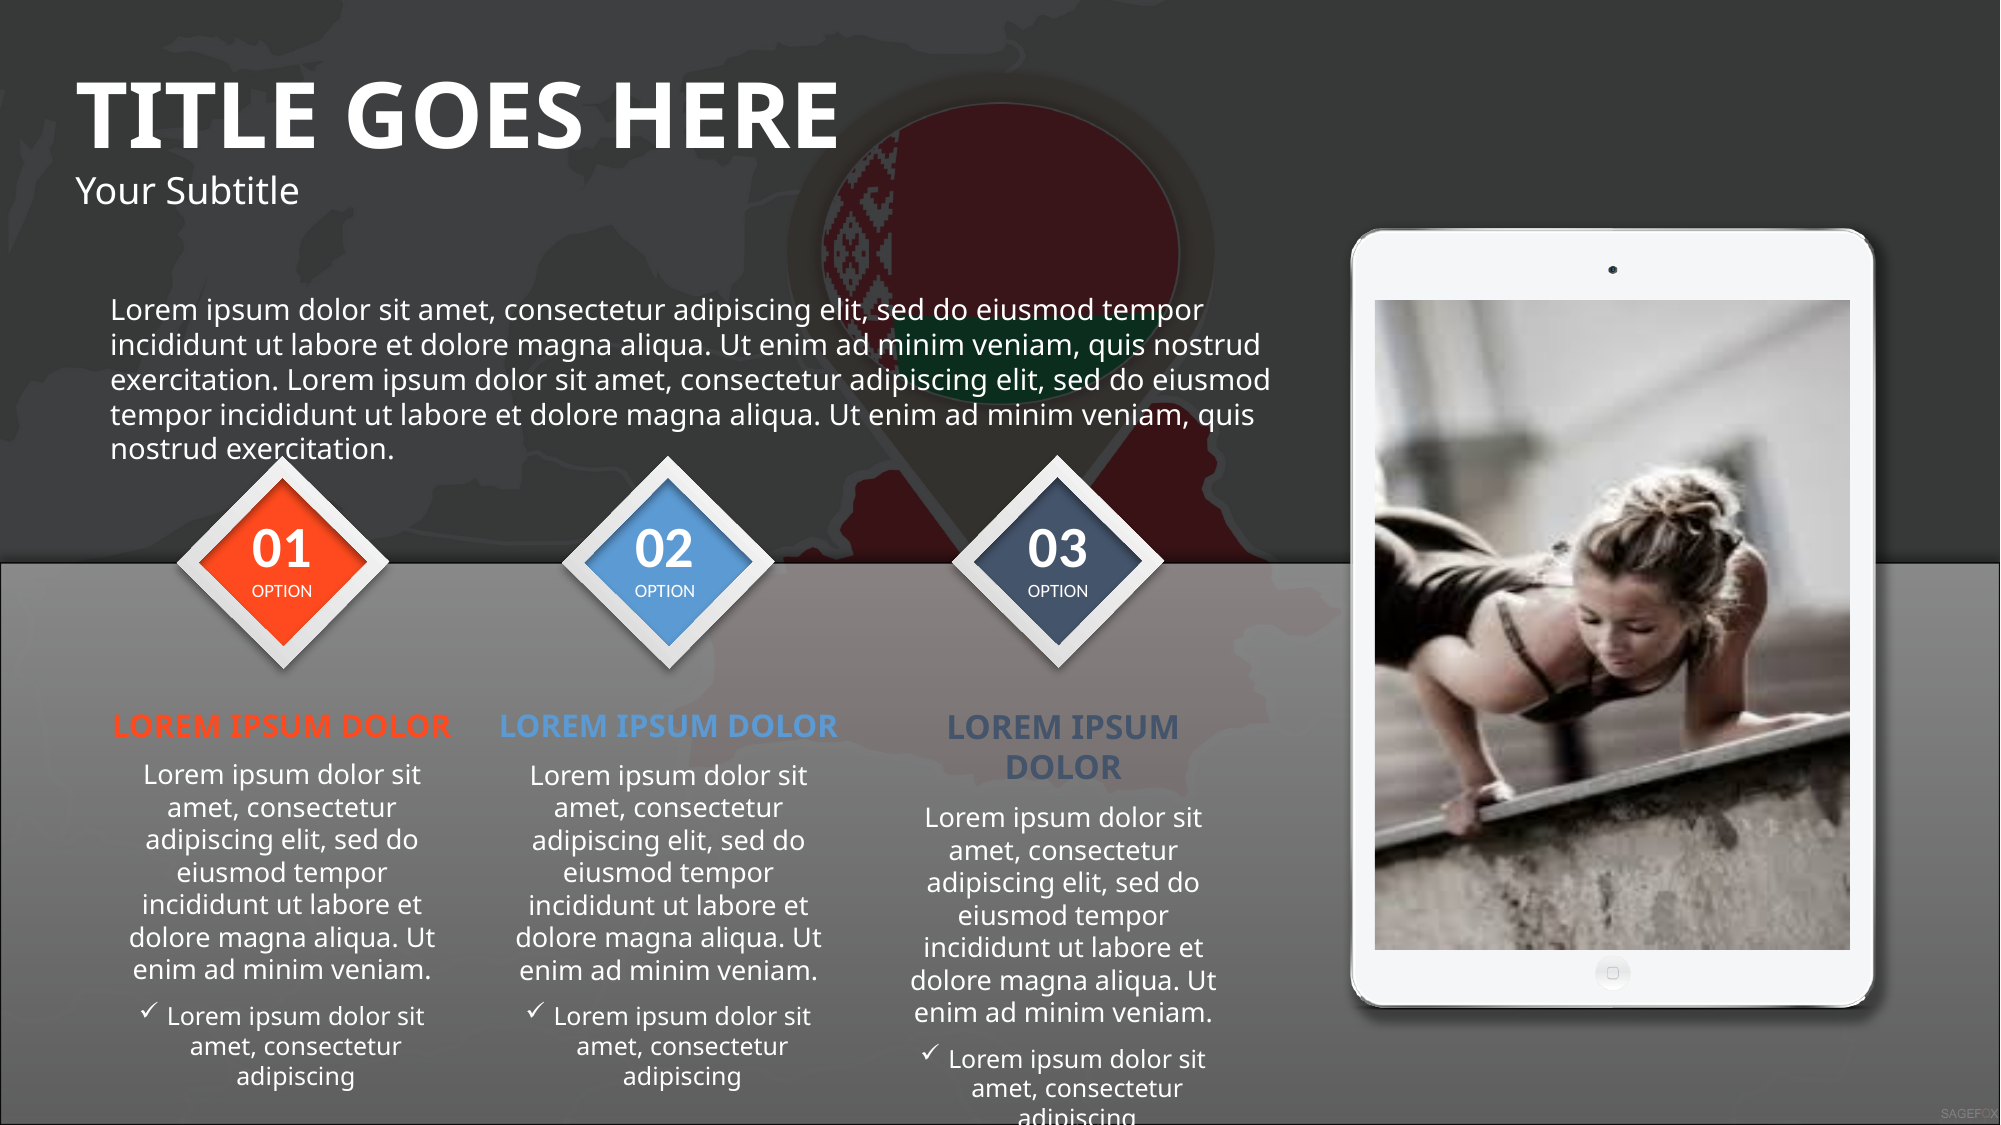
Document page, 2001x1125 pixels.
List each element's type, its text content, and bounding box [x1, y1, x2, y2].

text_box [593, 487, 744, 638]
text_box [0, 561, 2000, 1125]
text_box Lorem ipsum dolor sit amet, consectetur adipiscing elit, sed do eiusmod tempor incididunt ut labore et dolore magna aliqua. Ut enim ad minim veniam, quis nostrud exercitation. Lorem ipsum dolor sit amet, consectetur adipiscing elit, sed do eiusmod tempor incididunt ut labore et dolore magna aliqua. Ut enim ad minim veniam, quis nostrud exercitation. [95, 283, 1287, 474]
picture [1287, 199, 1938, 1040]
text_box LOREM IPSUM DOLOR Lorem ipsum dolor sit amet, consectetur adipiscing elit, sed do eiusmod tempor incididunt ut labore et dolore magna aliqua. Ut enim ad minim veniam. Lorem ipsum dolor sit amet, consectetur adipiscing [481, 698, 856, 1098]
text_box LOREM IPSUM DOLOR Lorem ipsum dolor sit amet, consectetur adipiscing elit, sed do eiusmod tempor incididunt ut labore et dolore magna aliqua. Ut enim ad minim veniam. Lorem ipsum dolor sit amet, consectetur adipiscing [876, 698, 1250, 1125]
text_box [207, 487, 358, 638]
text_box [982, 486, 1133, 637]
text_box TITLE GOES HERE Your Subtitle [60, 49, 1036, 220]
text_box LOREM IPSUM DOLOR Lorem ipsum dolor sit amet, consectetur adipiscing elit, sed do eiusmod tempor incididunt ut labore et dolore magna aliqua. Ut enim ad minim veniam. Lorem ipsum dolor sit amet, consectetur adipiscing [95, 698, 469, 1098]
